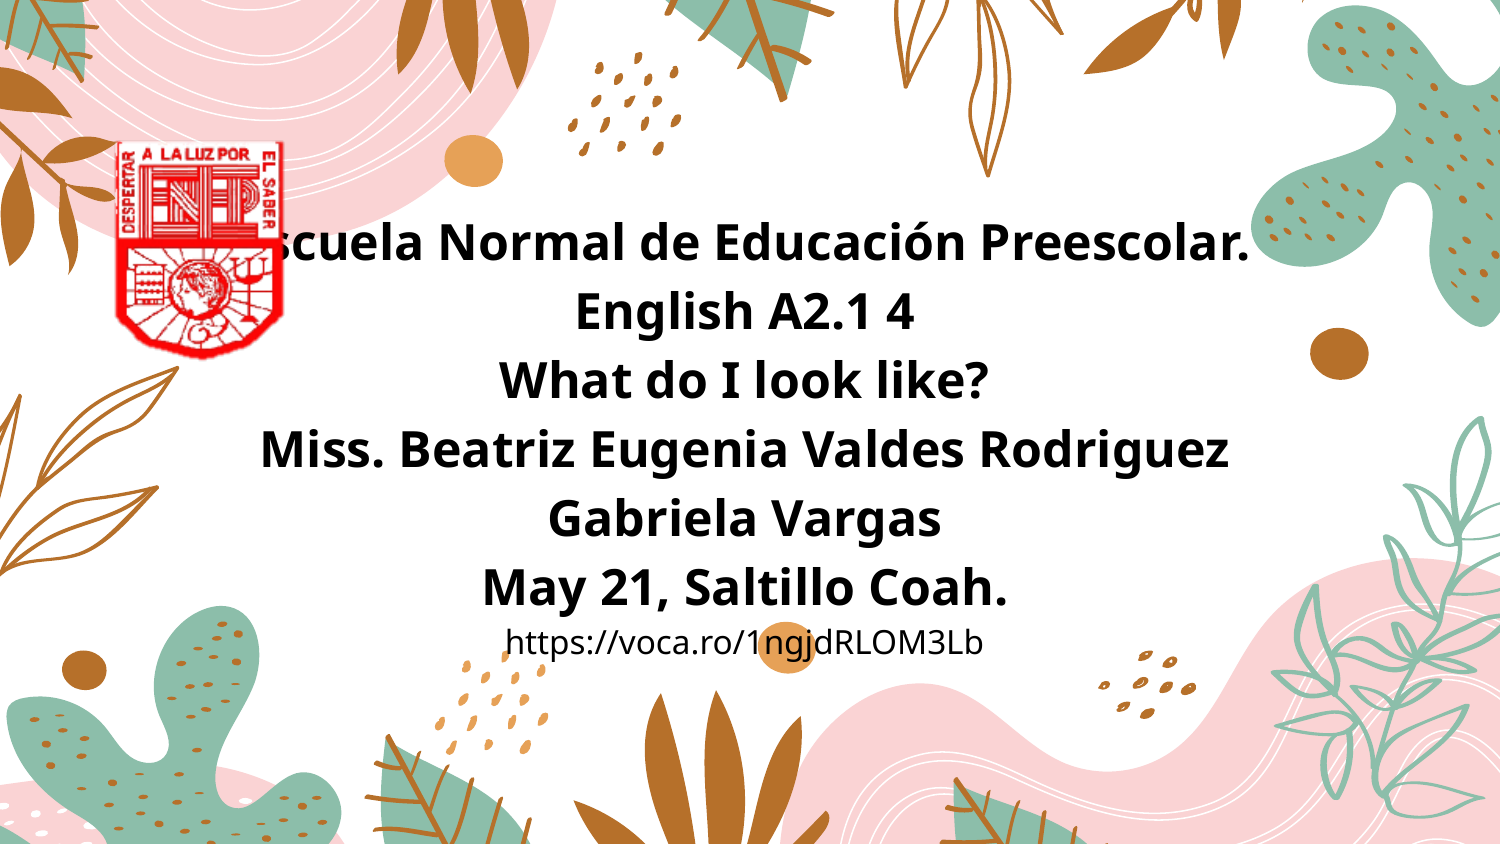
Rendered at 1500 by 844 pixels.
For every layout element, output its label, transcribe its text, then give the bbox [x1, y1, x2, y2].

title Escuela Normal de Educación Preescolar. English A2.1 4 What do I look like? Miss. Beatriz Eugenia Valdes Rodriguez Gabriela Vargas May 21, Saltillo Coah. https://voca.ro/1ngjdRLOM3Lb [112, 339, 1378, 676]
picture [41, 135, 347, 363]
